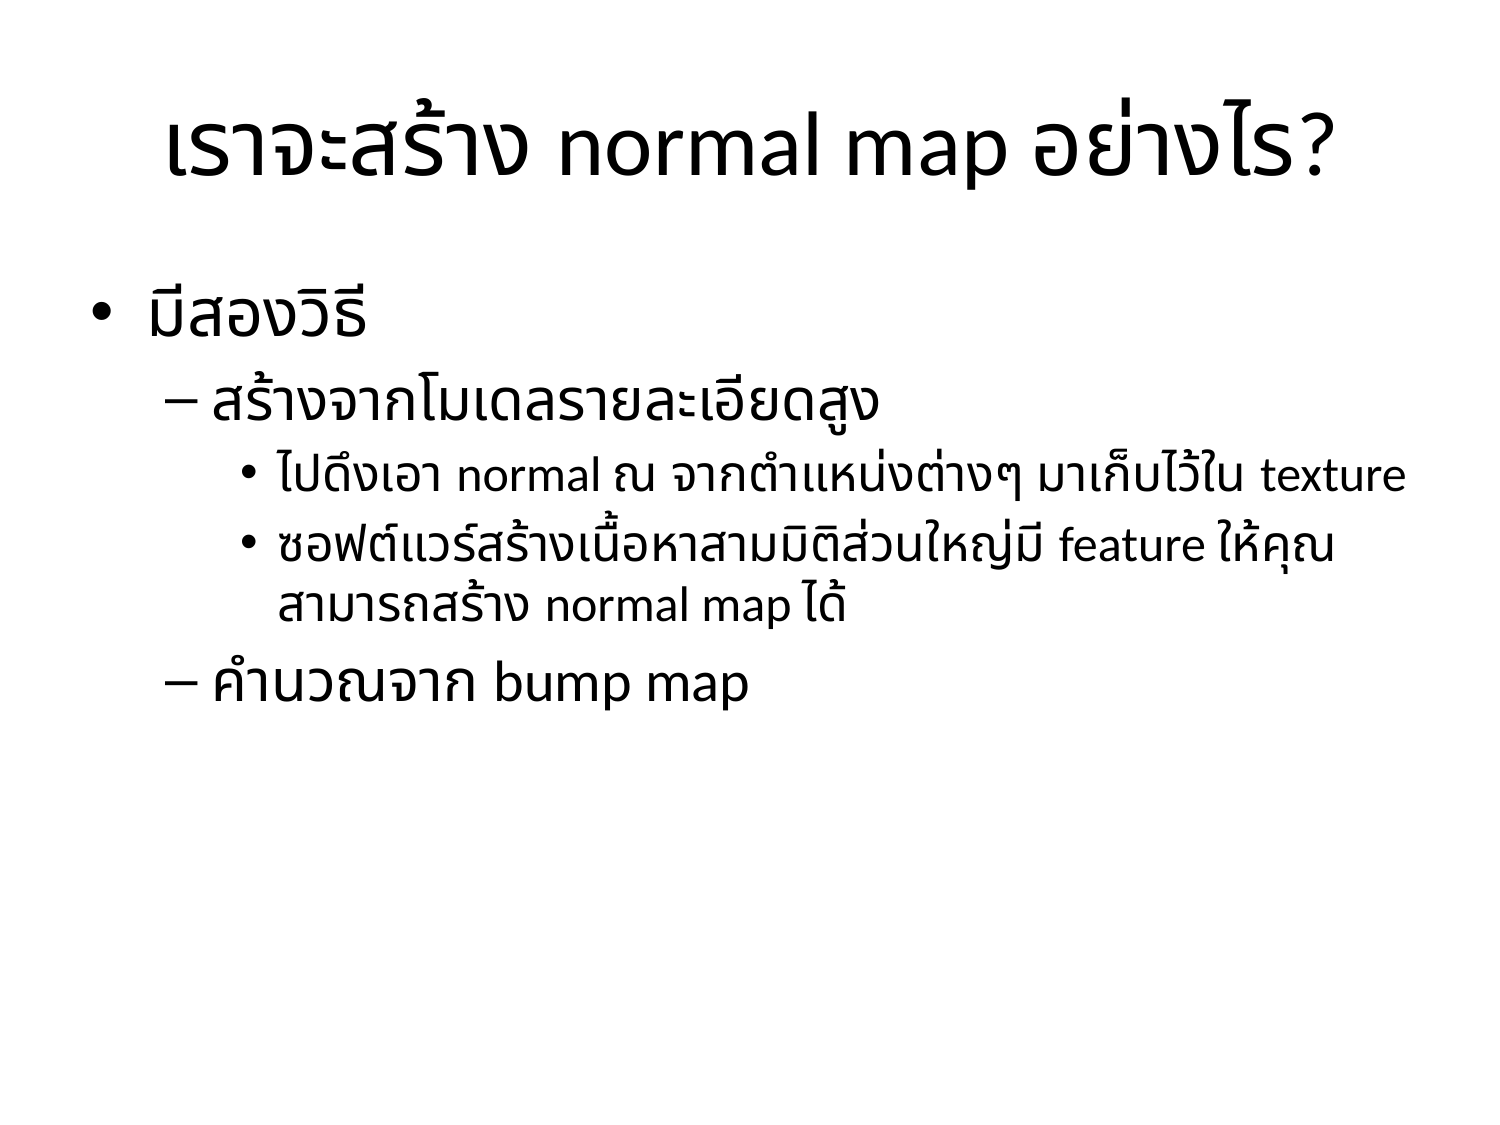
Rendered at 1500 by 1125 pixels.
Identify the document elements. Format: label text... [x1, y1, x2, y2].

title เราจะสร้าง normal map อย่างไร? [75, 45, 1425, 233]
list มีสองวิธี สร้างจากโมเดลรายละเอียดสูง ไปดึงเอา normal ณ จากตำแหน่งต่างๆ มาเก็บไว้ใน texture ซอฟต์แวร์สร้างเนื้อหาสามมิติส่วนใหญ่มี feature ให้คุณสามารถสร้าง normal map ได้ คำนวณจาก bump map [75, 262, 1425, 1005]
